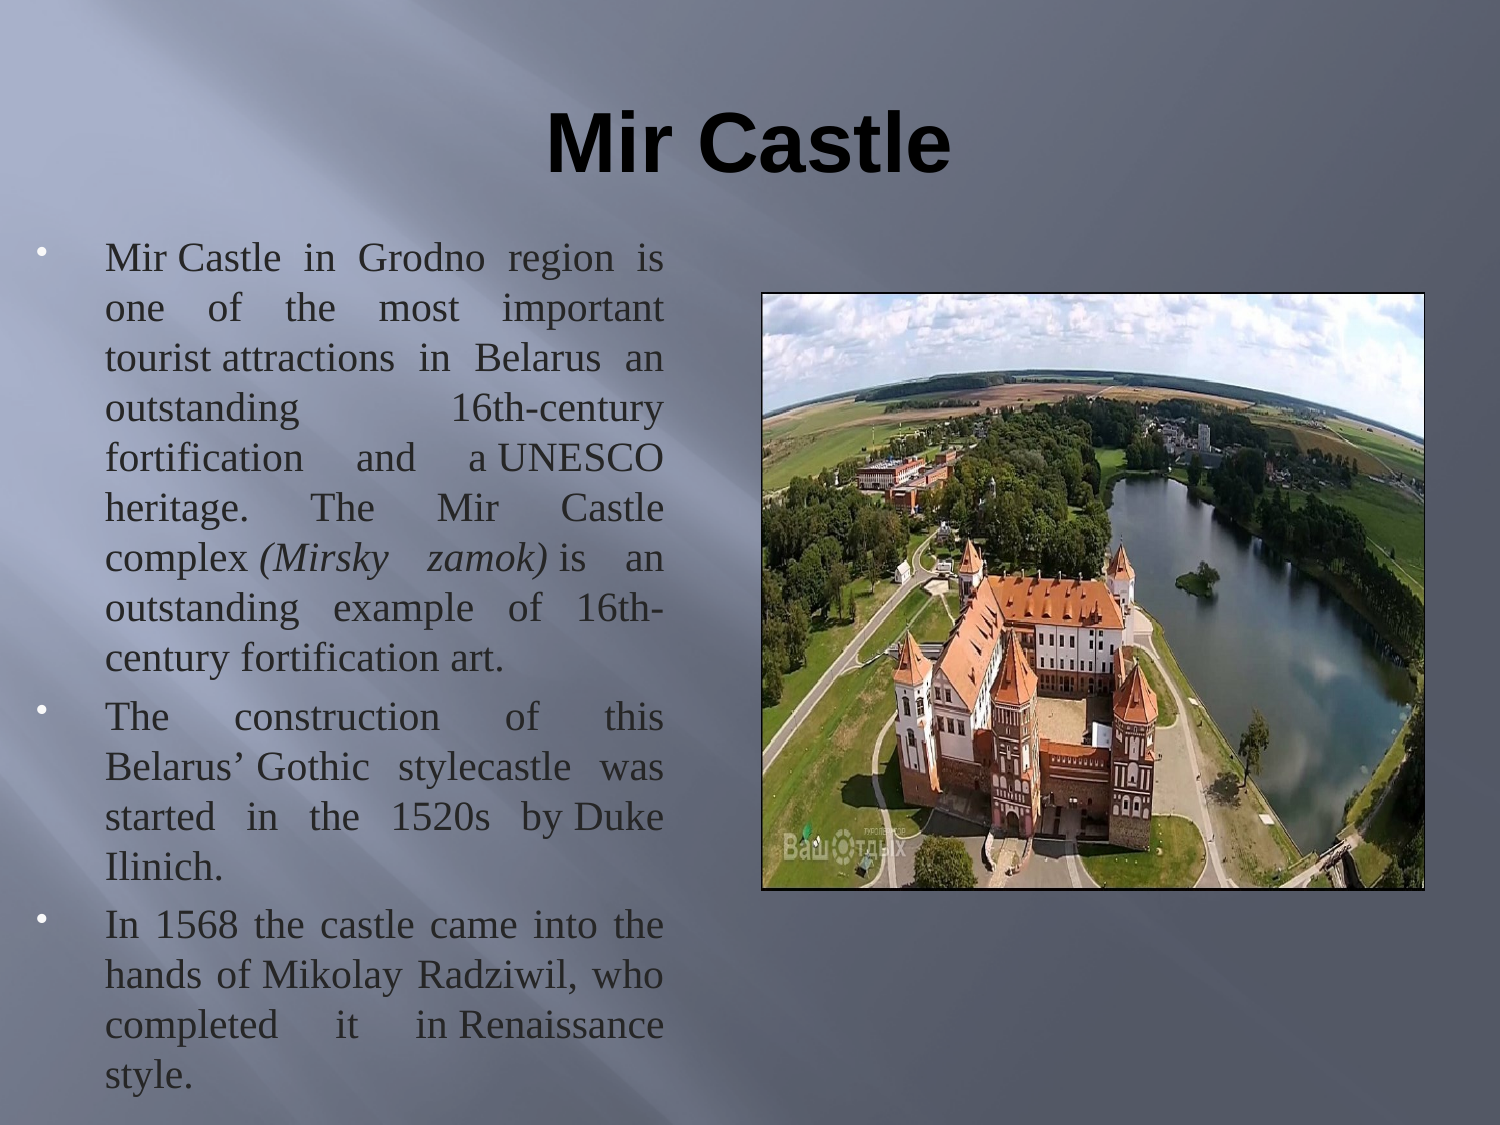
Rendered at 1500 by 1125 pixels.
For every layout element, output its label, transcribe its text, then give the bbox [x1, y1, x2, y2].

list Mir Castle in Grodno region is one of the most important tourist attractions in Belarus an outstanding 16th-century fortification and a UNESCO heritage. The Mir Castle complex (Mirsky zamok) is an outstanding example of 16th-century fortification art. The construction of this Belarus’ Gothic stylecastle was started in the 1520s by Duke Ilinich. In 1568 the castle came into the hands of Mikolay Radziwil, who completed it in Renaissance style. [0, 222, 680, 841]
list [761, 292, 1425, 891]
title Mir Castle [75, 44, 1425, 233]
